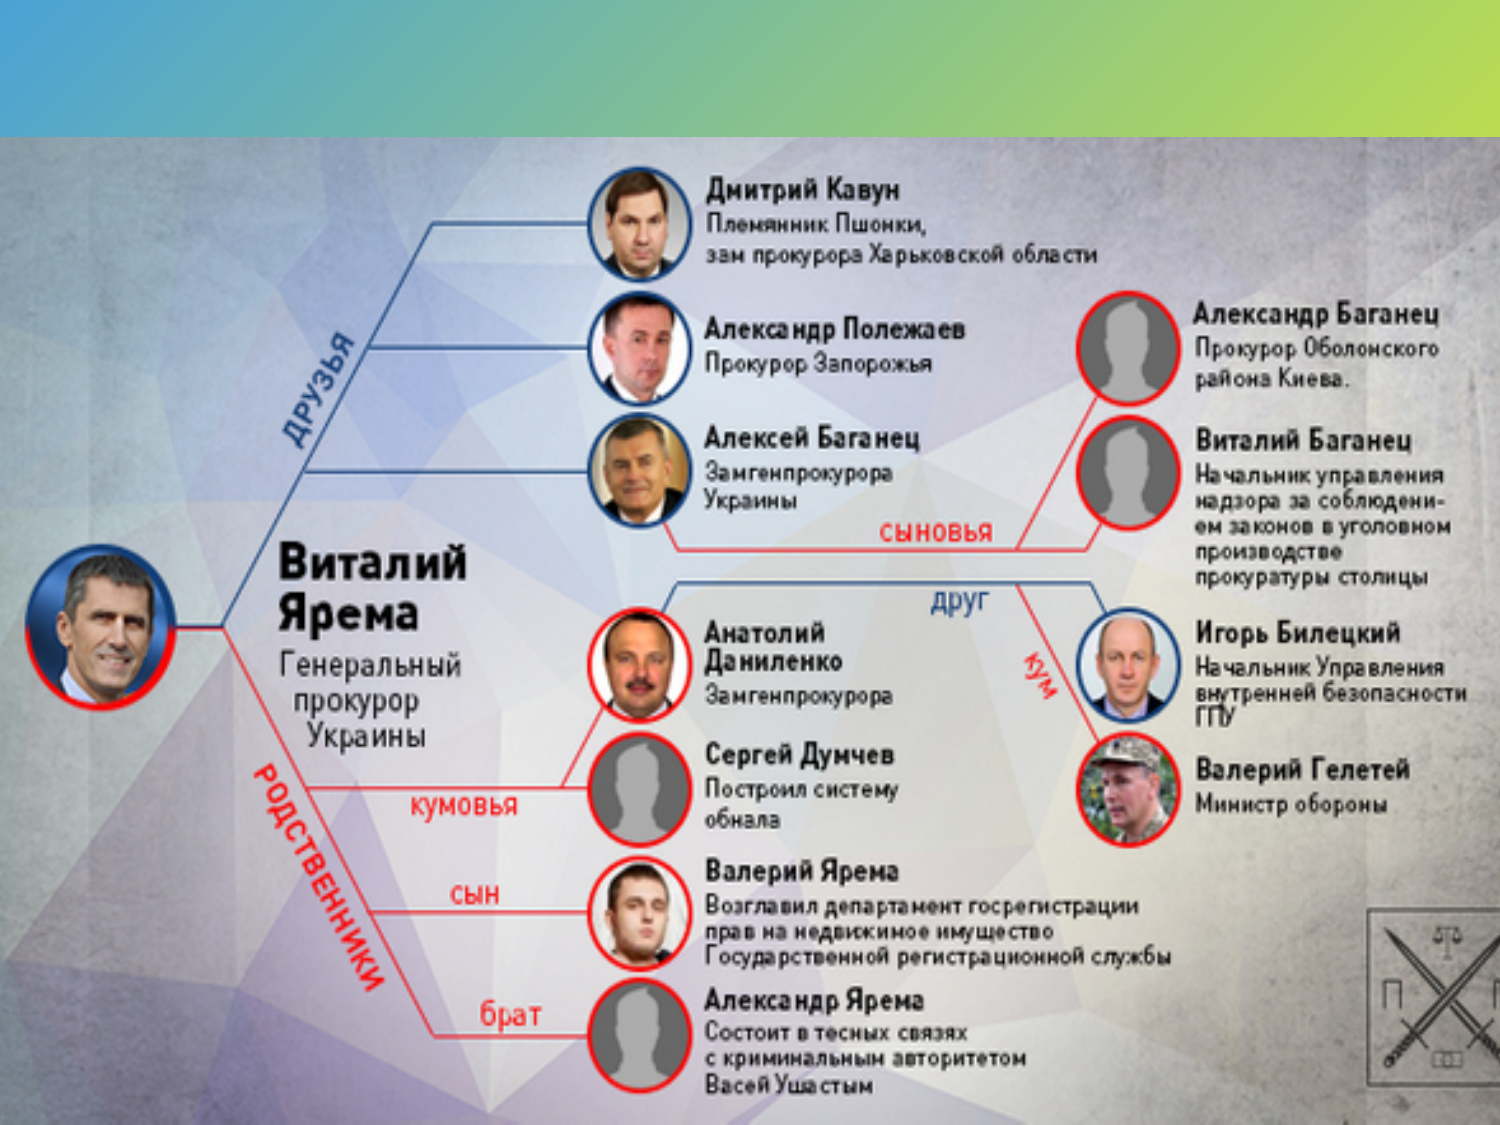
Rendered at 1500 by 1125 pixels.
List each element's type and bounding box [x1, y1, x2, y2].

picture [0, 136, 1500, 1125]
